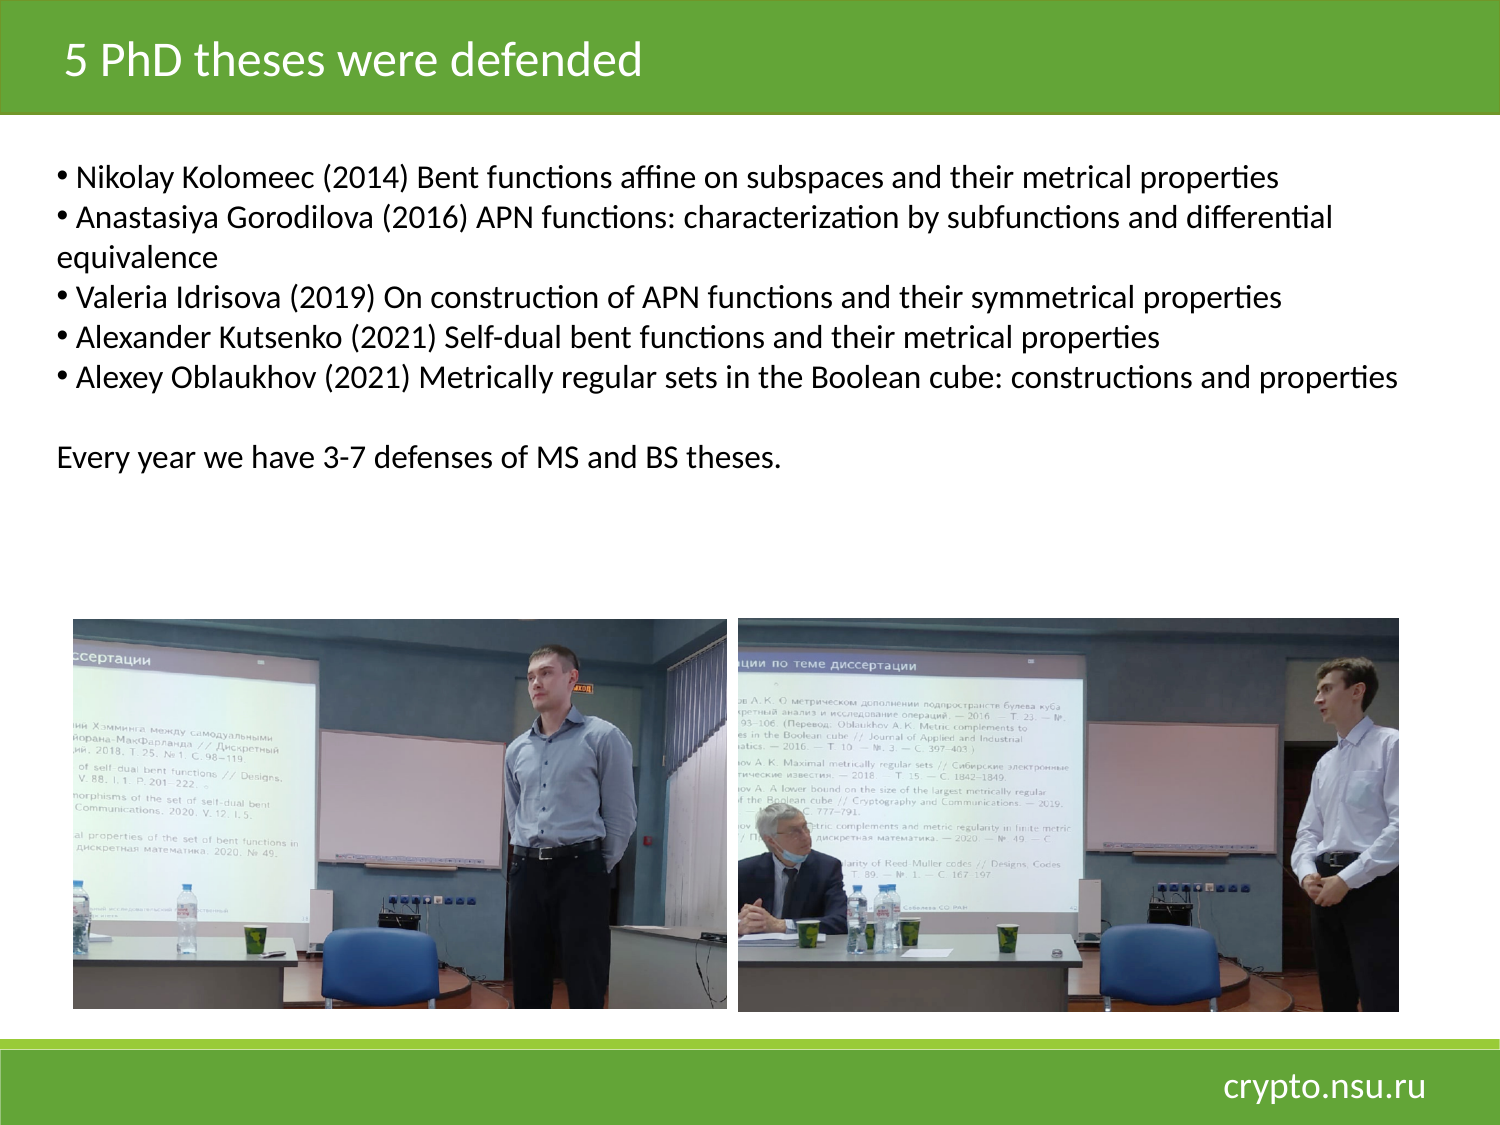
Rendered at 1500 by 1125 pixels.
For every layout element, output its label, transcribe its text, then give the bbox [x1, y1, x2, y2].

picture [738, 618, 1400, 1013]
text_box 5 PhD theses were defended [48, 18, 1500, 94]
text_box Nikolay Kolomeec (2014) Bent functions affine on subspaces and their metrical properties Anastasiya Gorodilova (2016) APN functions: characterization by subfunctions and differential equivalence Valeria Idrisova (2019) On construction of APN functions and their symmetrical properties Alexander Kutsenko (2021) Self-dual bent functions and their metrical properties Alexey Oblaukhov (2021) Metrically regular sets in the Boolean cube: constructions and properties Every year we have 3-7 defenses of MS and BS theses. [41, 148, 1453, 523]
text_box crypto.nsu.ru [1208, 1053, 1442, 1114]
text_box [0, 0, 1500, 115]
picture [73, 618, 727, 1009]
